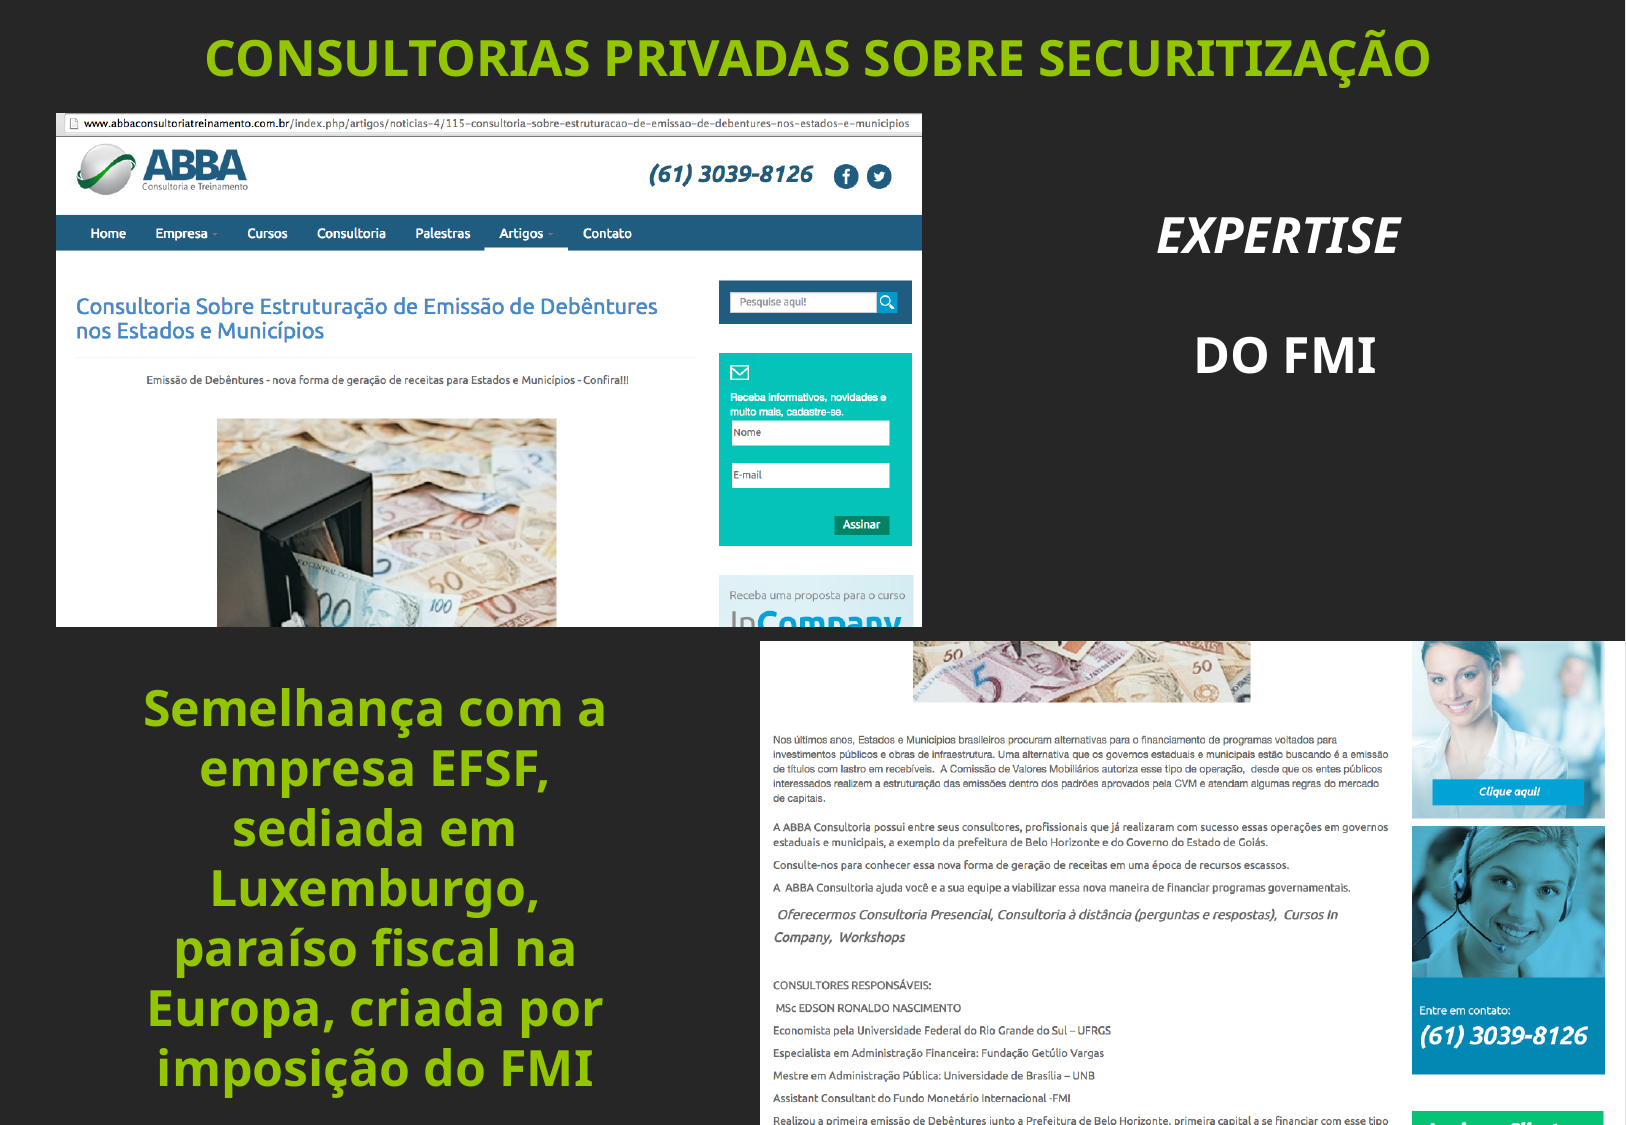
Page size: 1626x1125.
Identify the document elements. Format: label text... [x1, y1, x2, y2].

text_box EXPERTISE DO FMI [1048, 196, 1522, 391]
text_box CONSULTORIAS PRIVADAS SOBRE SECURITIZAÇÃO [56, 19, 1581, 94]
picture [56, 113, 922, 628]
text_box Semelhança com a empresa EFSF, sediada em Luxemburgo, paraíso fiscal na Europa, criada por imposição do FMI [103, 668, 648, 1104]
picture [760, 641, 1625, 1125]
